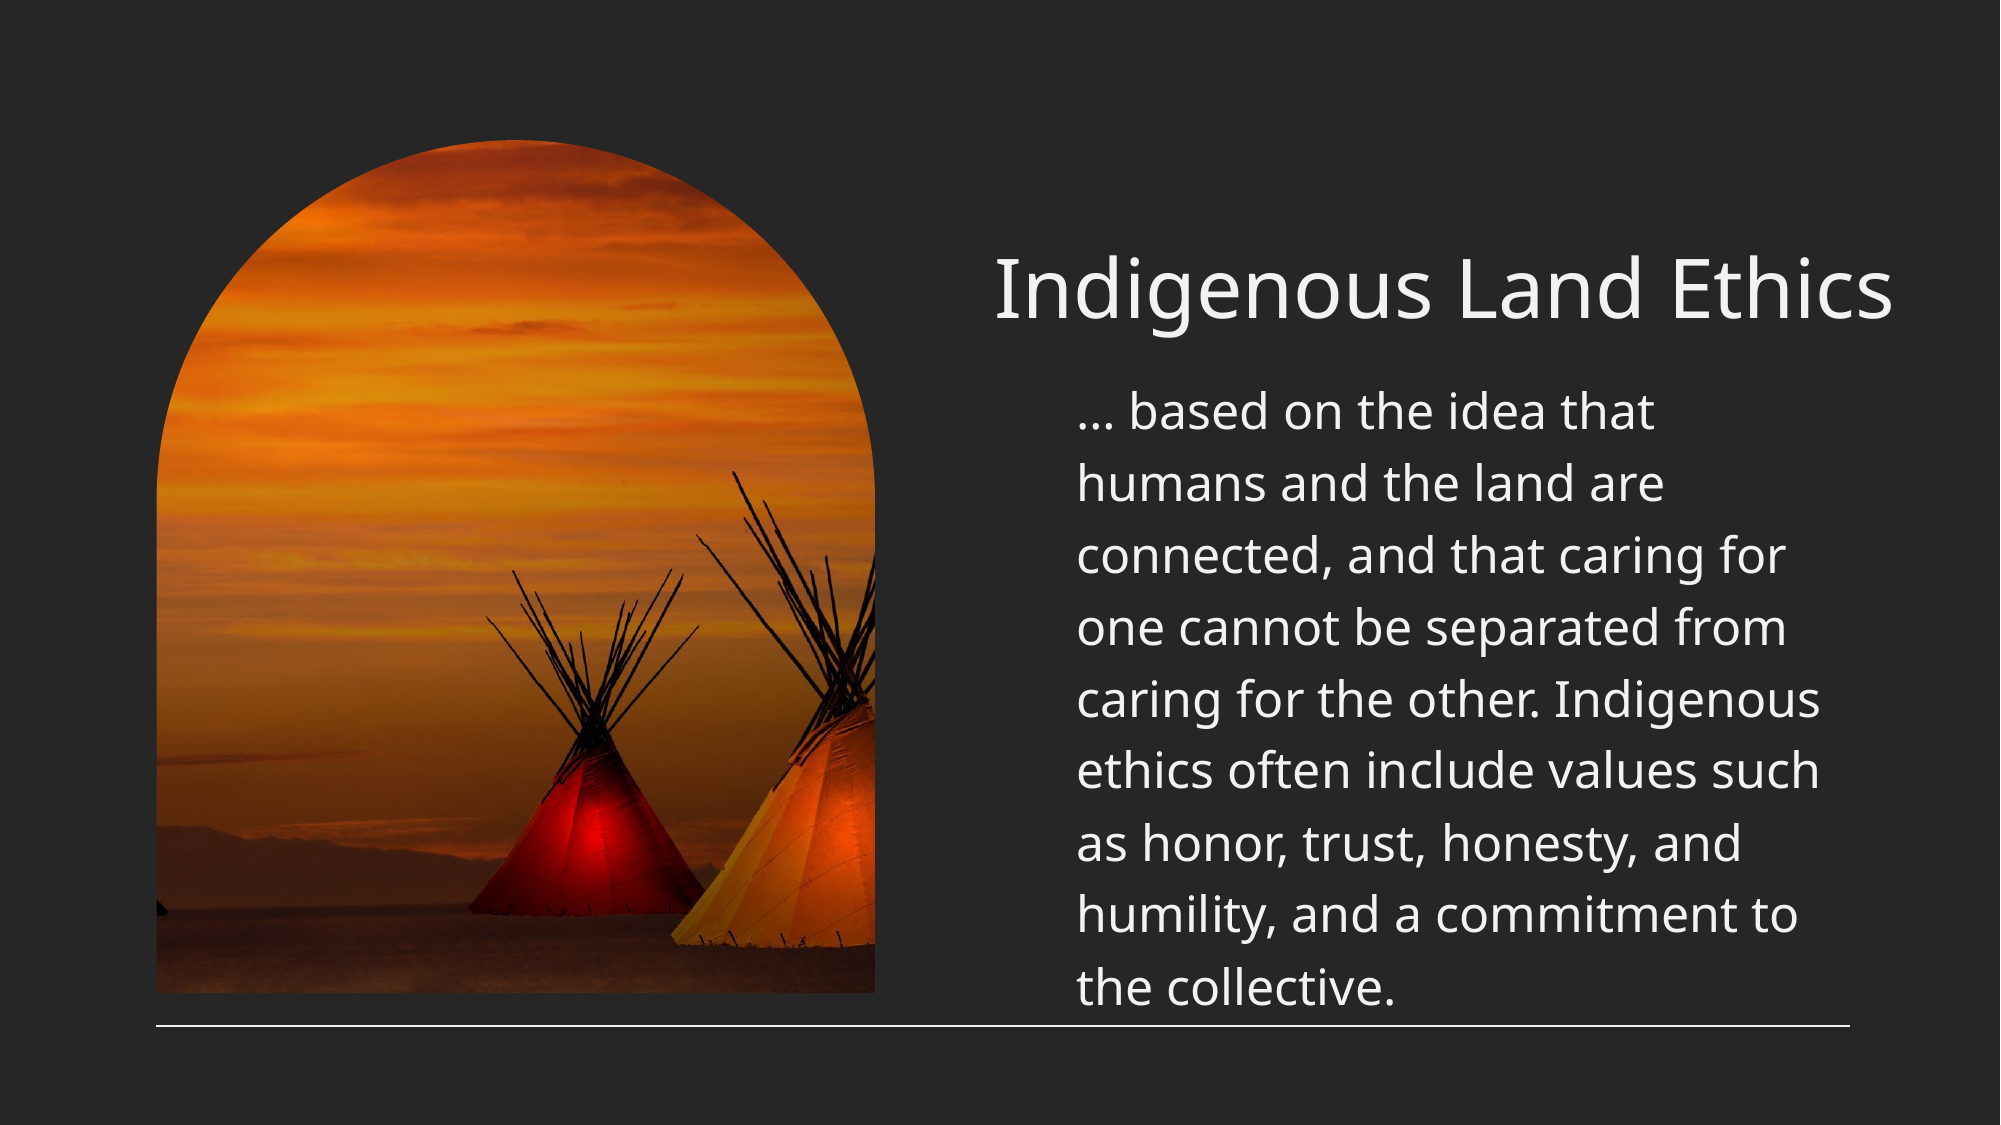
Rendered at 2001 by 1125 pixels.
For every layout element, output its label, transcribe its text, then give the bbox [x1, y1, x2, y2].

title Indigenous Land Ethics [979, 146, 1921, 343]
picture [156, 140, 875, 993]
list … based on the idea that humans and the land are connected, and that caring for one cannot be separated from caring for the other. Indigenous ethics often include values such as honor, trust, honesty, and humility, and a commitment to the collective. [1061, 359, 1850, 1023]
